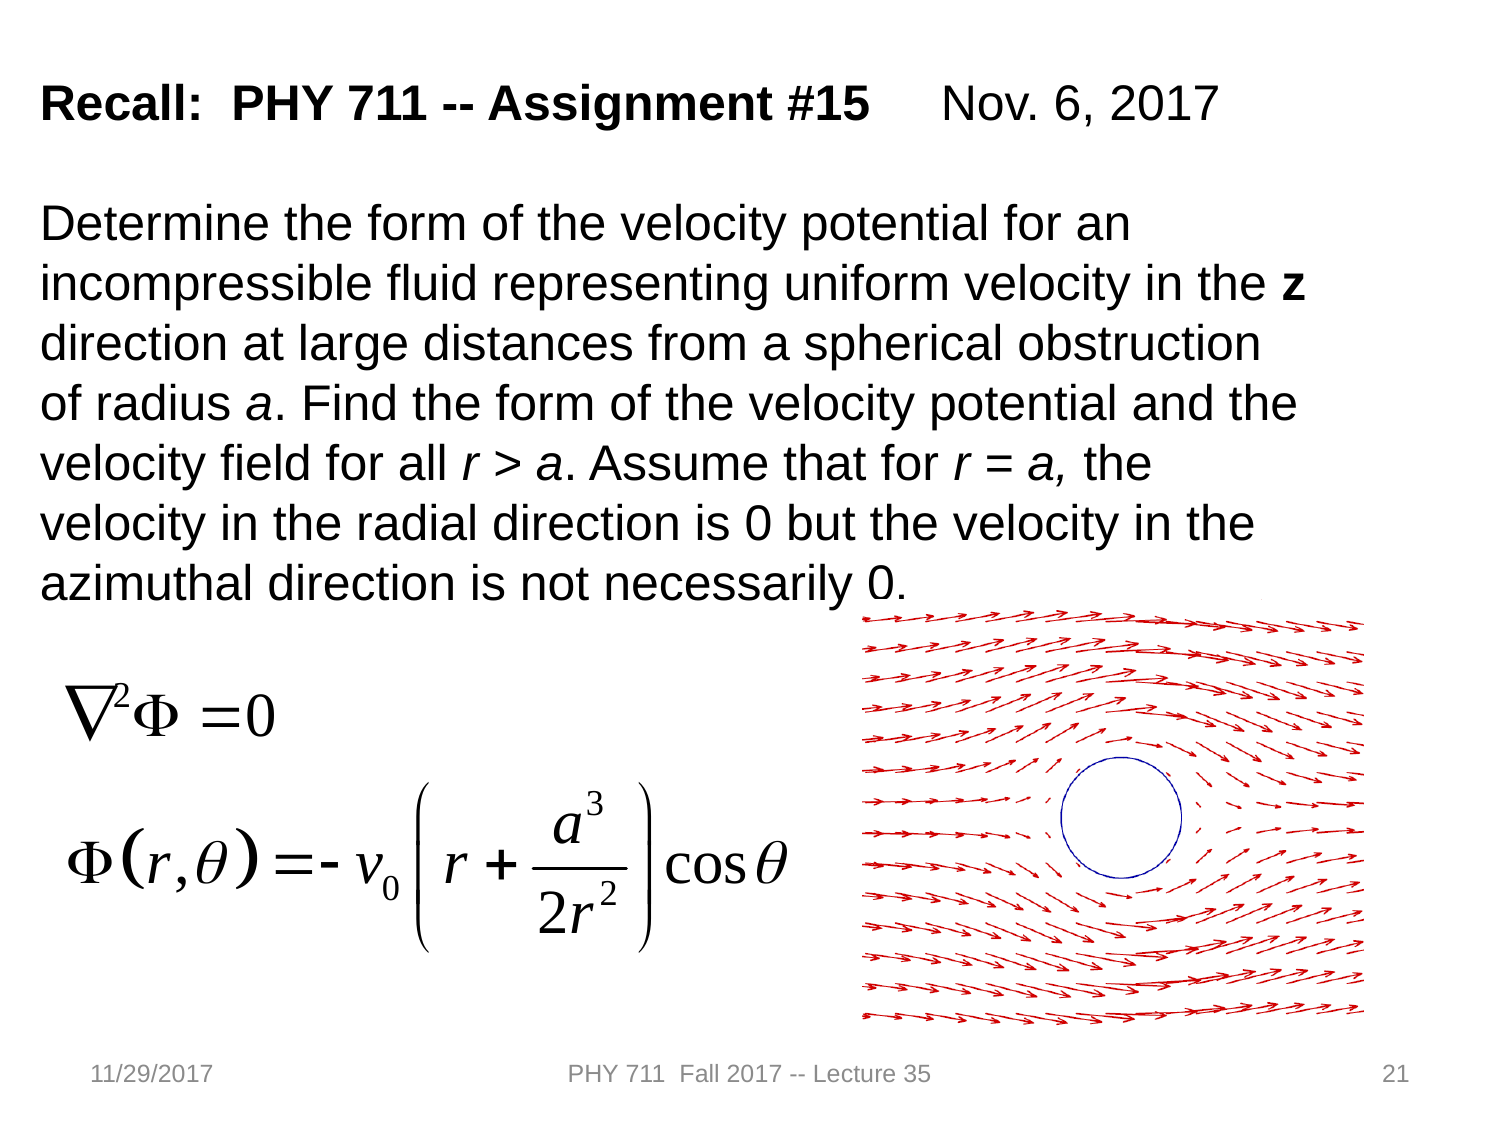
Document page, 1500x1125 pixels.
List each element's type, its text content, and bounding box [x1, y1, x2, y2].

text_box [60, 671, 798, 963]
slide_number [75, 1042, 425, 1103]
text_box Recall: PHY 711 -- Assignment #15 Nov. 6, 2017 Determine the form of the velocity potential for an incompressible fluid representing uniform velocity in the z direction at large distances from a spherical obstruction of radius a. Find the form of the velocity potential and the velocity field for all r > a. Assume that for r = a, the velocity in the radial direction is 0 but the velocity in the azimuthal direction is not necessarily 0. [24, 63, 1325, 618]
slide_number 21 [1074, 1042, 1425, 1103]
picture [862, 599, 1365, 1034]
footer PHY 711 Fall 2017 -- Lecture 35 [512, 1042, 988, 1103]
